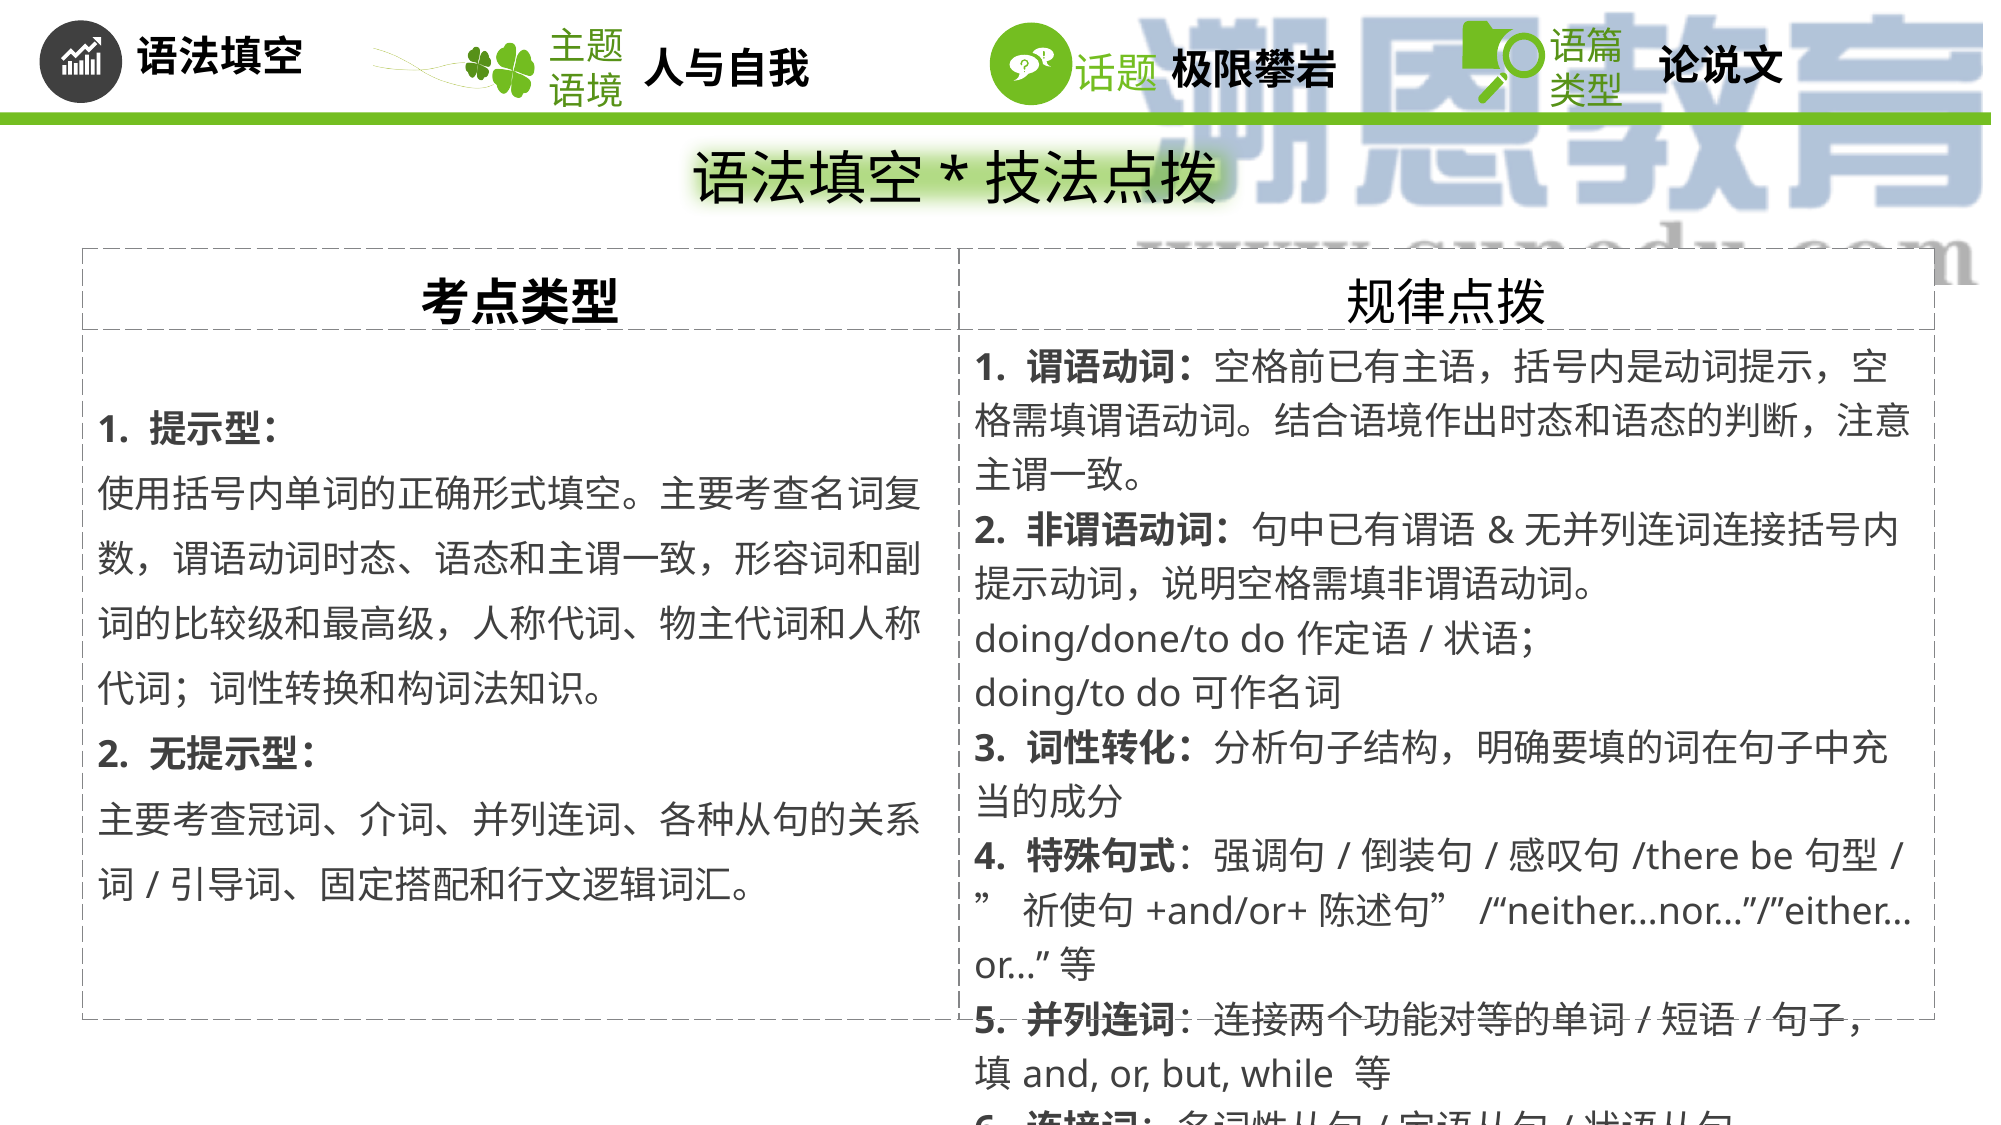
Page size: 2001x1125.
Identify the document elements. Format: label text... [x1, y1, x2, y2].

text_box [1478, 76, 1504, 104]
picture [1134, 126, 1983, 285]
text_box 语篇类型 [1534, 14, 1661, 120]
text_box 语法填空 [123, 22, 432, 88]
text_box [1499, 72, 1508, 81]
table_cell 1. 提示型： 使用括号内单词的正确形式填空。主要考查名词复数，谓语动词时态、语态和主谓一致，形容词和副词的比较级和最高级，人称代词、物主代词和人称代词；词性转换和构词法知识。 2. 无提示型： 主要考查冠词、介词、并列连词、各种从句的关系词/引导词、固定搭配和行文逻辑词汇。 [82, 329, 959, 1019]
picture [373, 29, 605, 113]
text_box [1462, 20, 1514, 69]
picture [1134, 10, 1983, 111]
picture [1510, 40, 1534, 71]
text_box 论说文 [1644, 31, 1892, 96]
table_header 规律点拨 [959, 248, 1934, 329]
table_cell 1. 谓语动词：空格前已有主语，括号内是动词提示，空格需填谓语动词。结合语境作出时态和语态的判断，注意主谓一致。 2. 非谓语动词：句中已有谓语&无并列连词连接括号内提示动词，说明空格需填非谓语动词。 doing/done/to do作定语/状语； doing/to do可作名词 3. 词性转化：分析句子结构，明确要填的词在句子中充当的成分 4. 特殊句式：强调句/倒装句/感叹句/there be句型/ ”祈使句+and/or+陈述句”/“neither…nor…”/”either…or…”等 5. 并列连词：连接两个功能对等的单词/短语/句子，填and, or, but, while 等 6. 连接词：名词性从句/定语从句/状语从句 [959, 329, 1934, 1019]
text_box [0, 111, 1992, 126]
text_box 语法填空*技法点拨 [712, 169, 1211, 184]
text_box [1502, 32, 1546, 79]
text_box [989, 22, 1073, 106]
text_box 人与自我 [628, 34, 989, 100]
table_header 考点类型 [82, 248, 959, 329]
text_box 极限攀岩 [1156, 35, 1404, 101]
text_box 话题 [1073, 39, 1308, 105]
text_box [39, 20, 123, 103]
text_box 主题语境 [533, 14, 659, 120]
